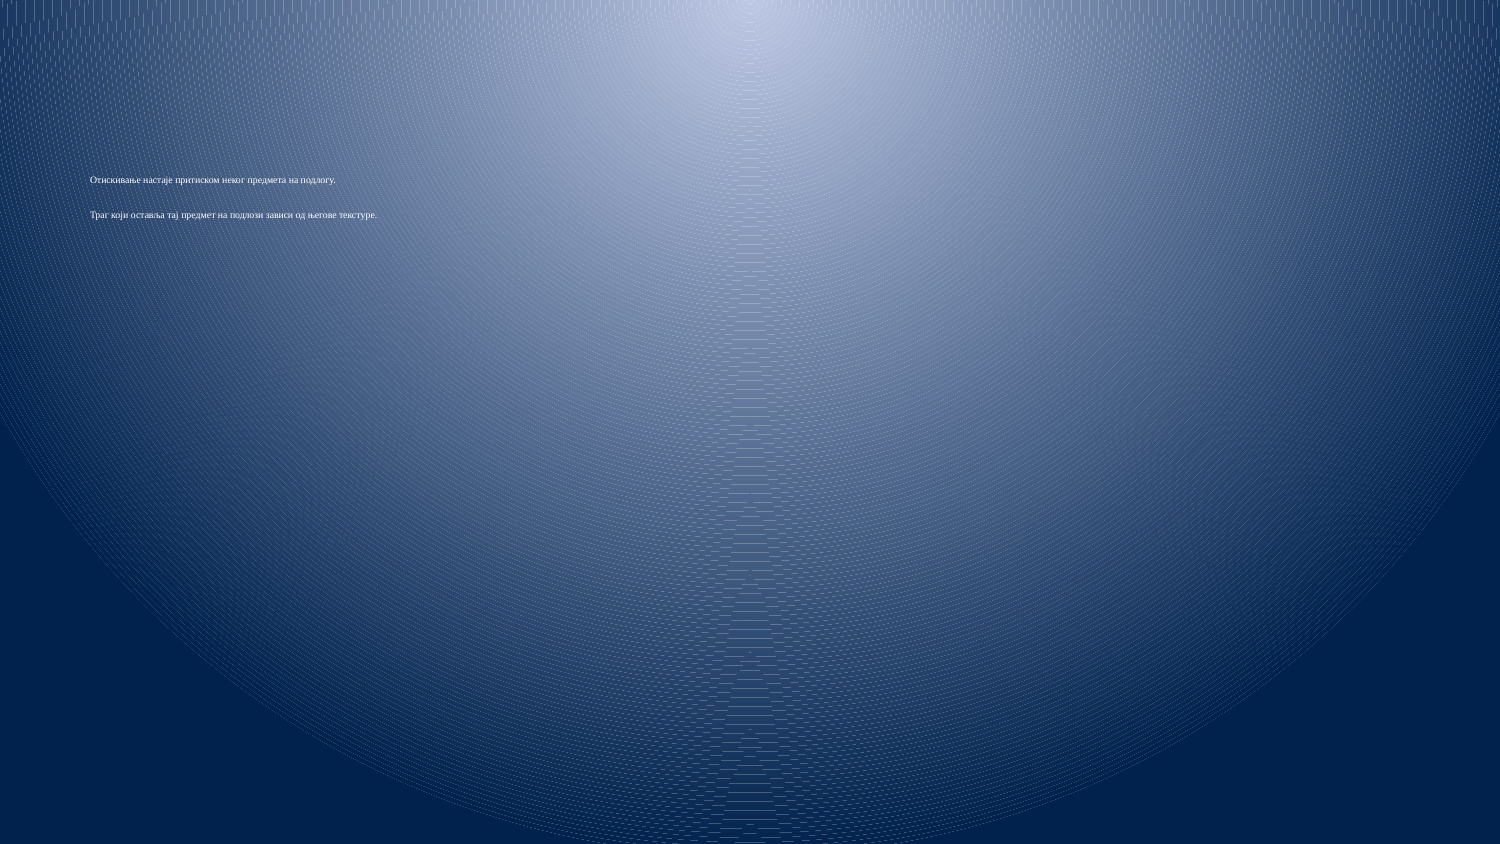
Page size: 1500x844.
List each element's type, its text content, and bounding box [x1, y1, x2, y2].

title Отискивање настаје притиском неког предмета на подлогу. Траг који оставља тај предмет на подлози зависи од његове текстуре. [75, 91, 1500, 232]
